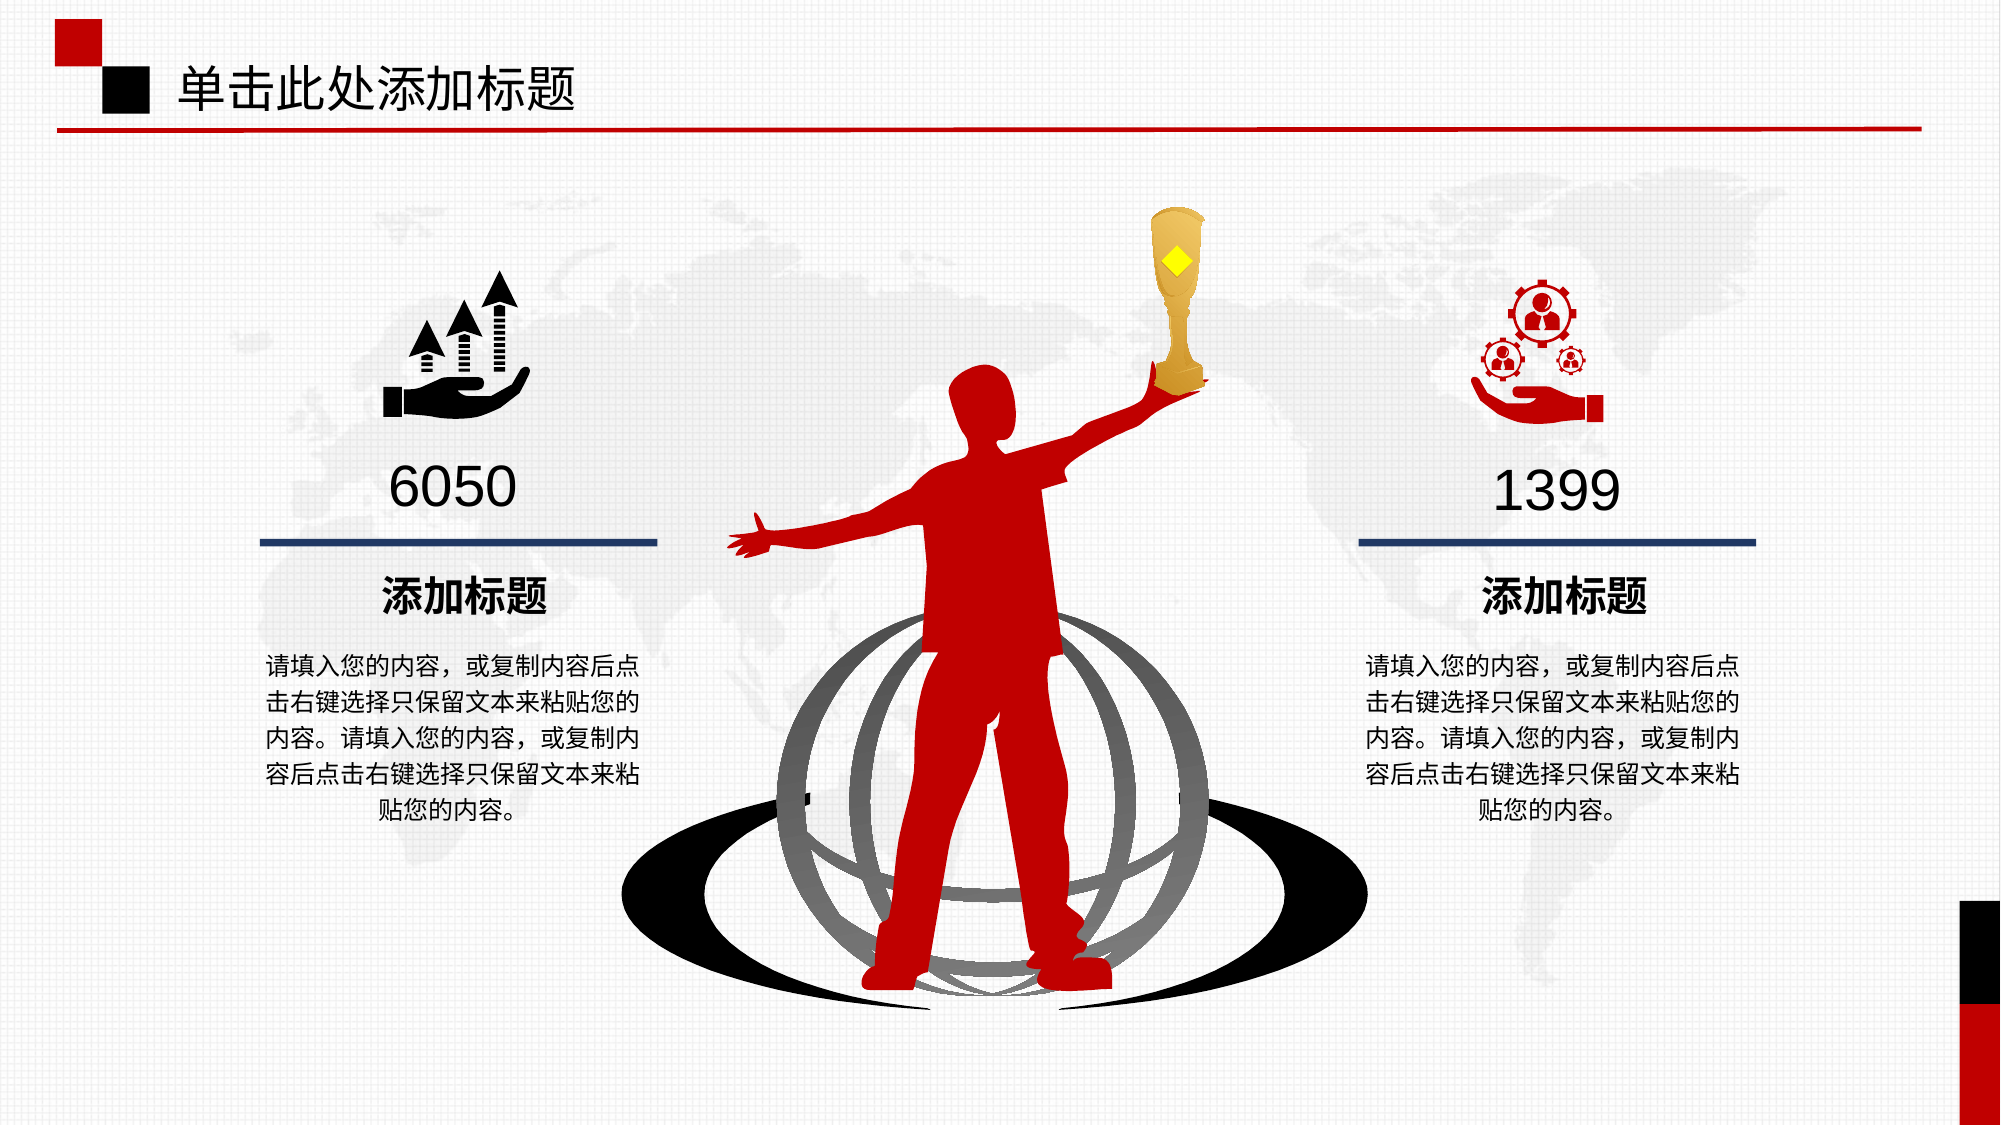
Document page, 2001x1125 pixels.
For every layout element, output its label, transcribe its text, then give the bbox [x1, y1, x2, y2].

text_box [1350, 562, 1757, 835]
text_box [383, 270, 531, 421]
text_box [250, 562, 657, 835]
text_box [1059, 611, 1210, 969]
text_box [1151, 207, 1205, 396]
text_box [620, 798, 932, 1011]
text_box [1470, 279, 1604, 426]
picture [0, 0, 2001, 1125]
text_box [1358, 538, 1757, 547]
text_box 1399 [1427, 444, 1688, 529]
text_box [806, 791, 812, 807]
text_box [101, 65, 151, 115]
text_box [1959, 1005, 2000, 1125]
text_box [1959, 900, 2000, 1005]
text_box [1055, 797, 1369, 1012]
text_box [725, 361, 1193, 993]
text_box [259, 538, 658, 547]
text_box [915, 954, 1055, 997]
text_box [775, 613, 922, 967]
text_box [54, 18, 103, 67]
text_box [942, 885, 1020, 904]
text_box 单击此处添加标题 [161, 50, 700, 126]
text_box 6050 [323, 440, 584, 526]
